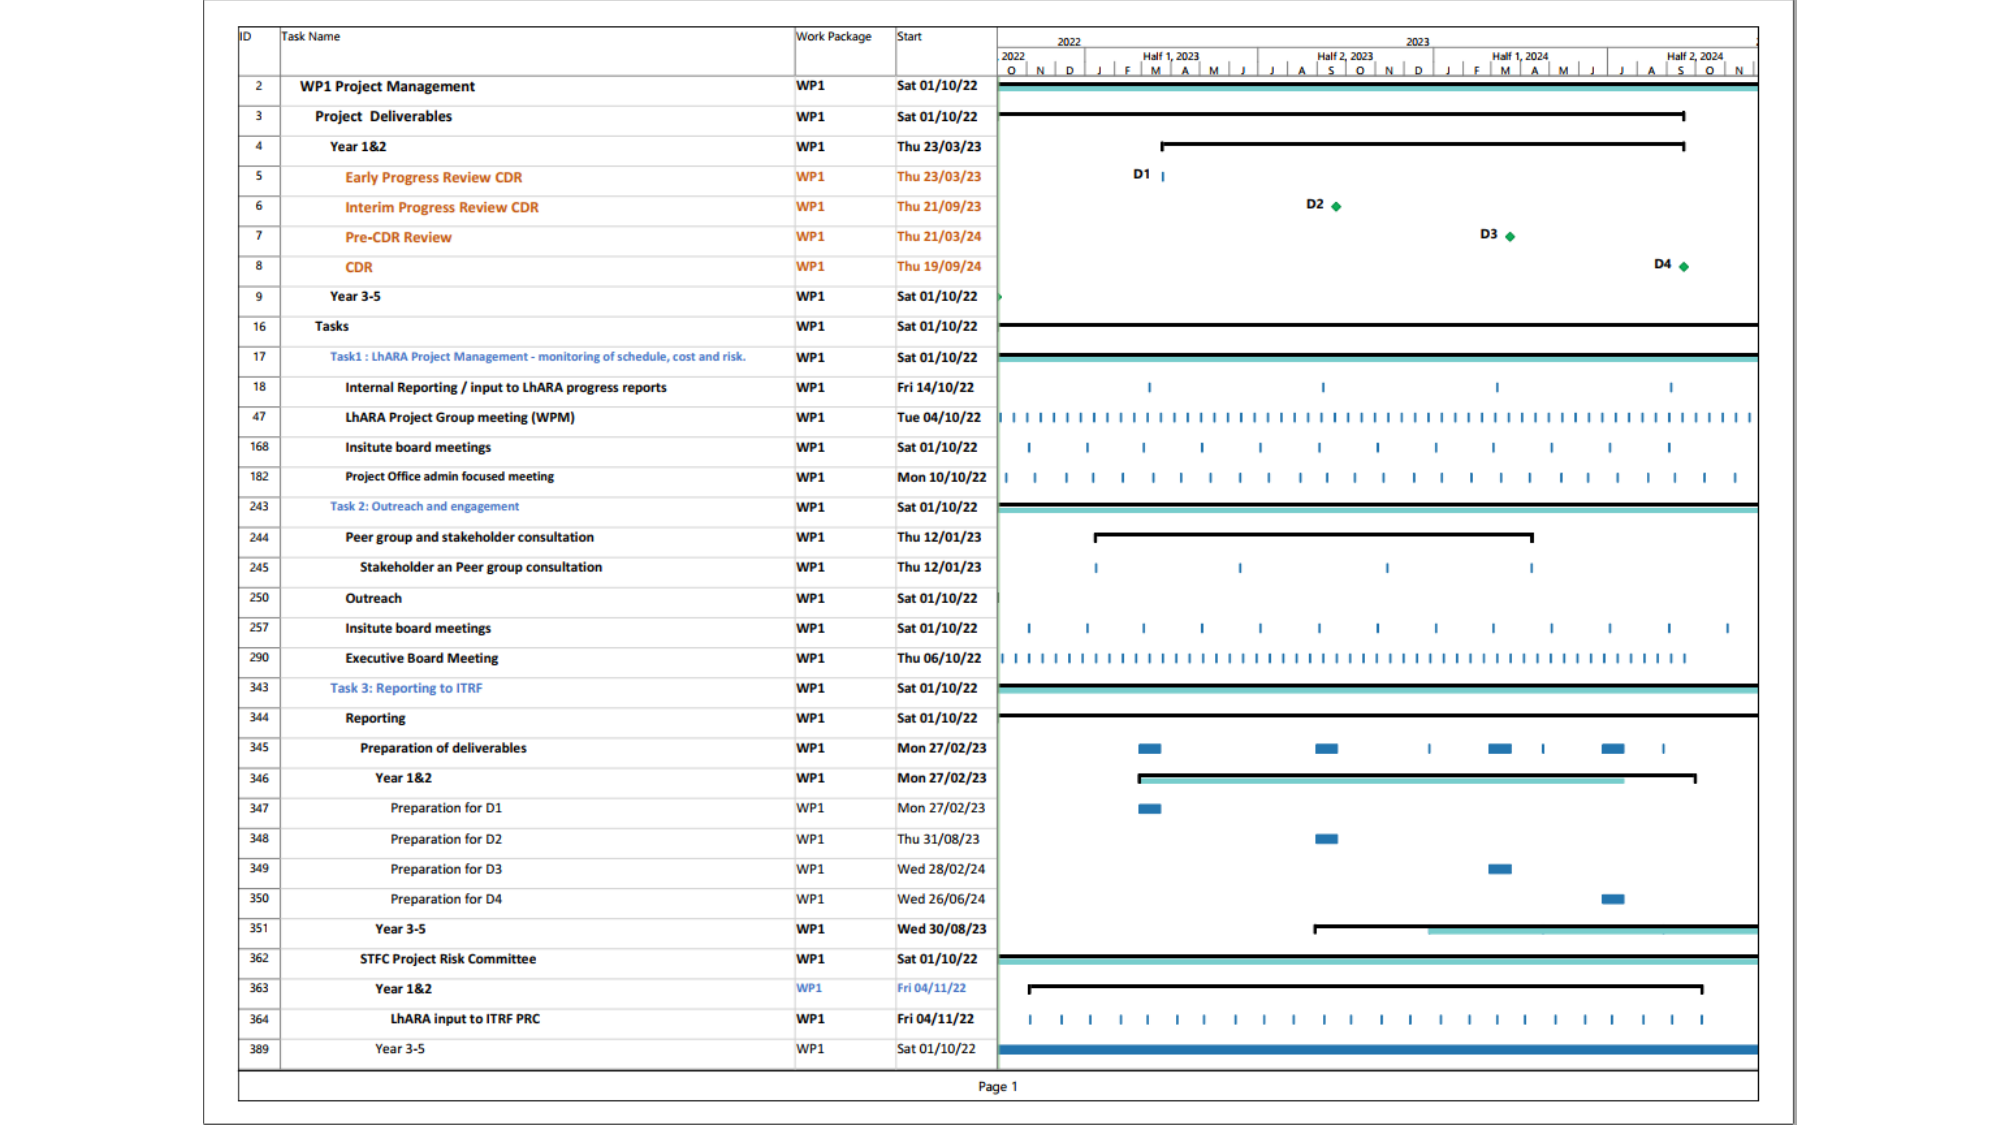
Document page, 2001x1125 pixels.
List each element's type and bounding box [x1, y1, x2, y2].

picture [203, 0, 1797, 1125]
